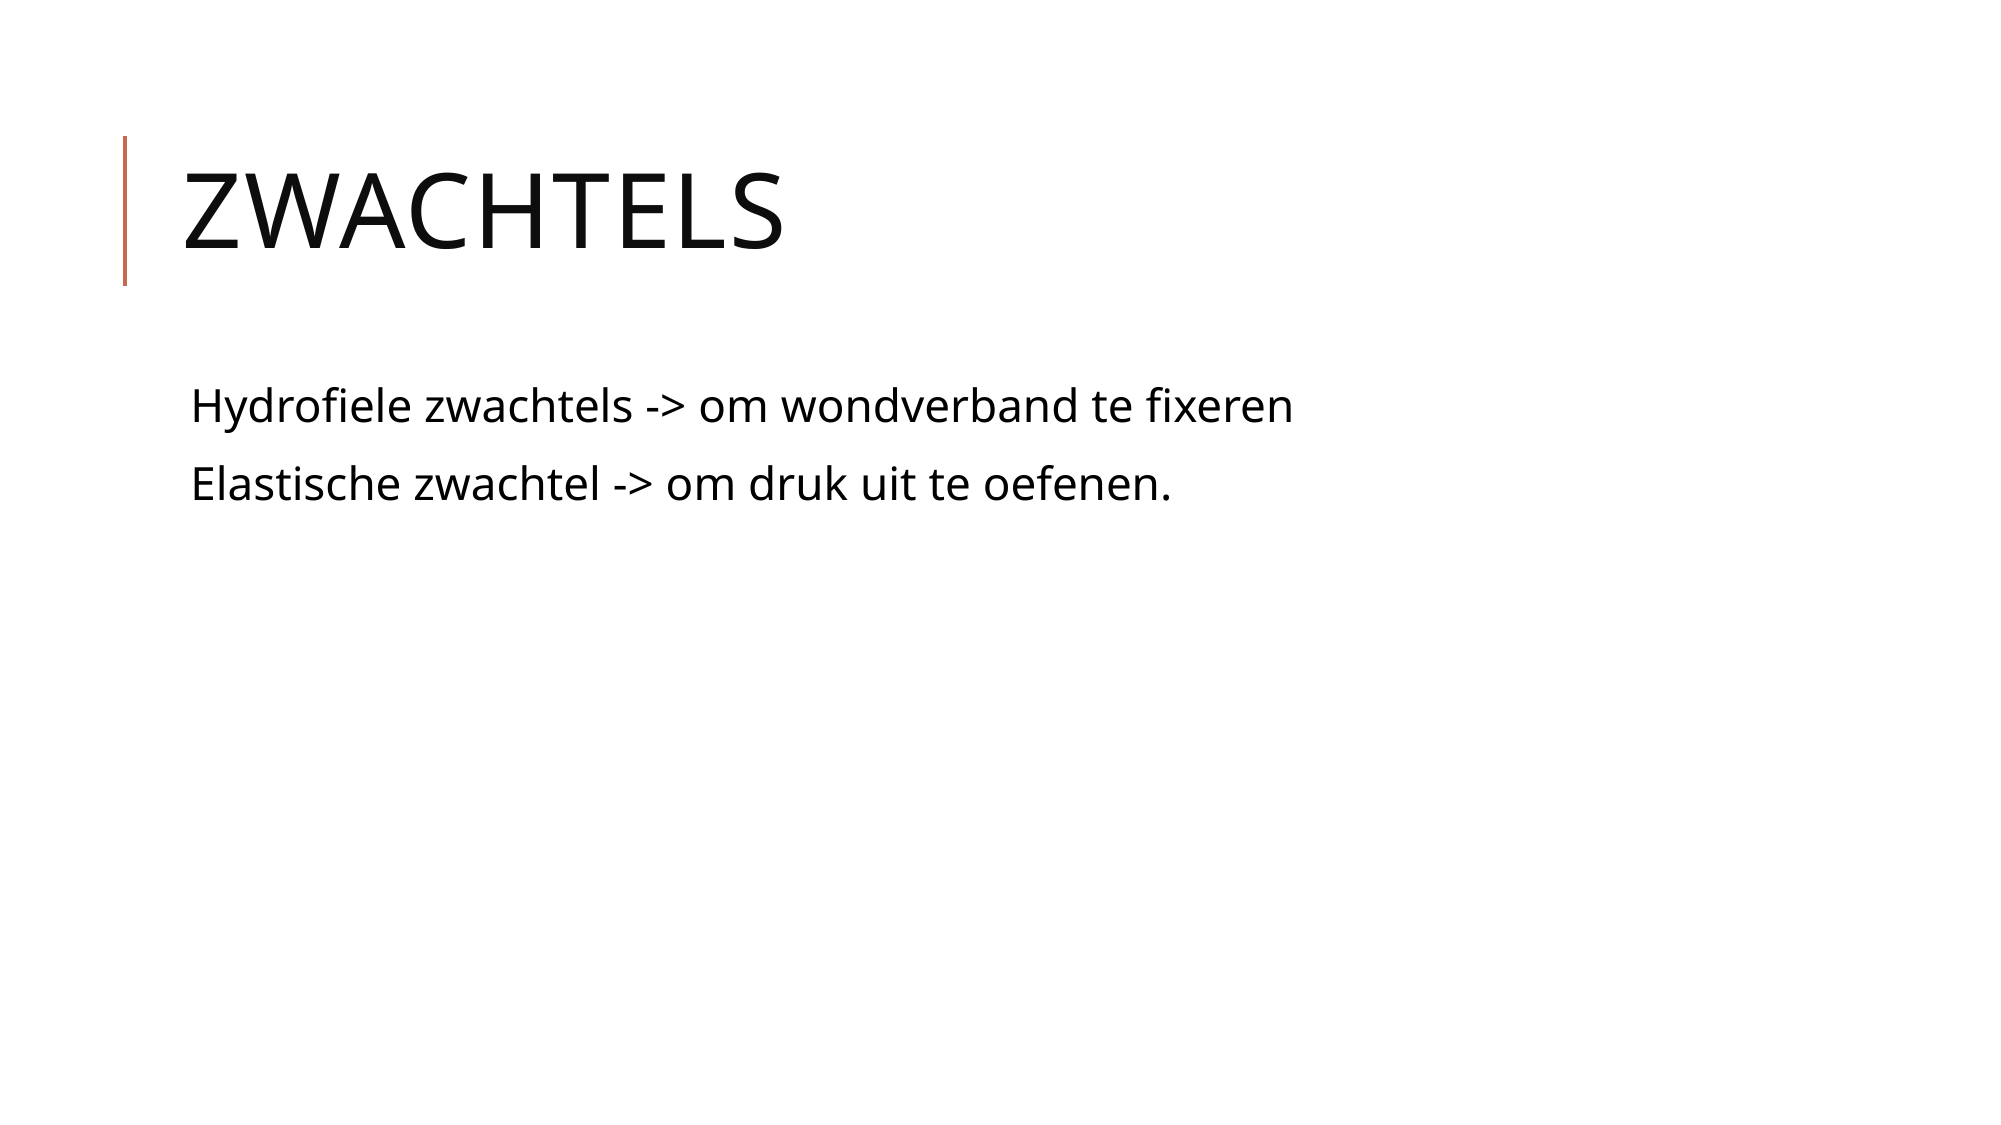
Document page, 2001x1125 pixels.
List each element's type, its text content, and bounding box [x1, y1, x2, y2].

list Hydrofiele zwachtels -> om wondverband te fixeren Elastische zwachtel -> om druk uit te oefenen. [168, 375, 1763, 1035]
title Zwachtels [168, 96, 1763, 342]
